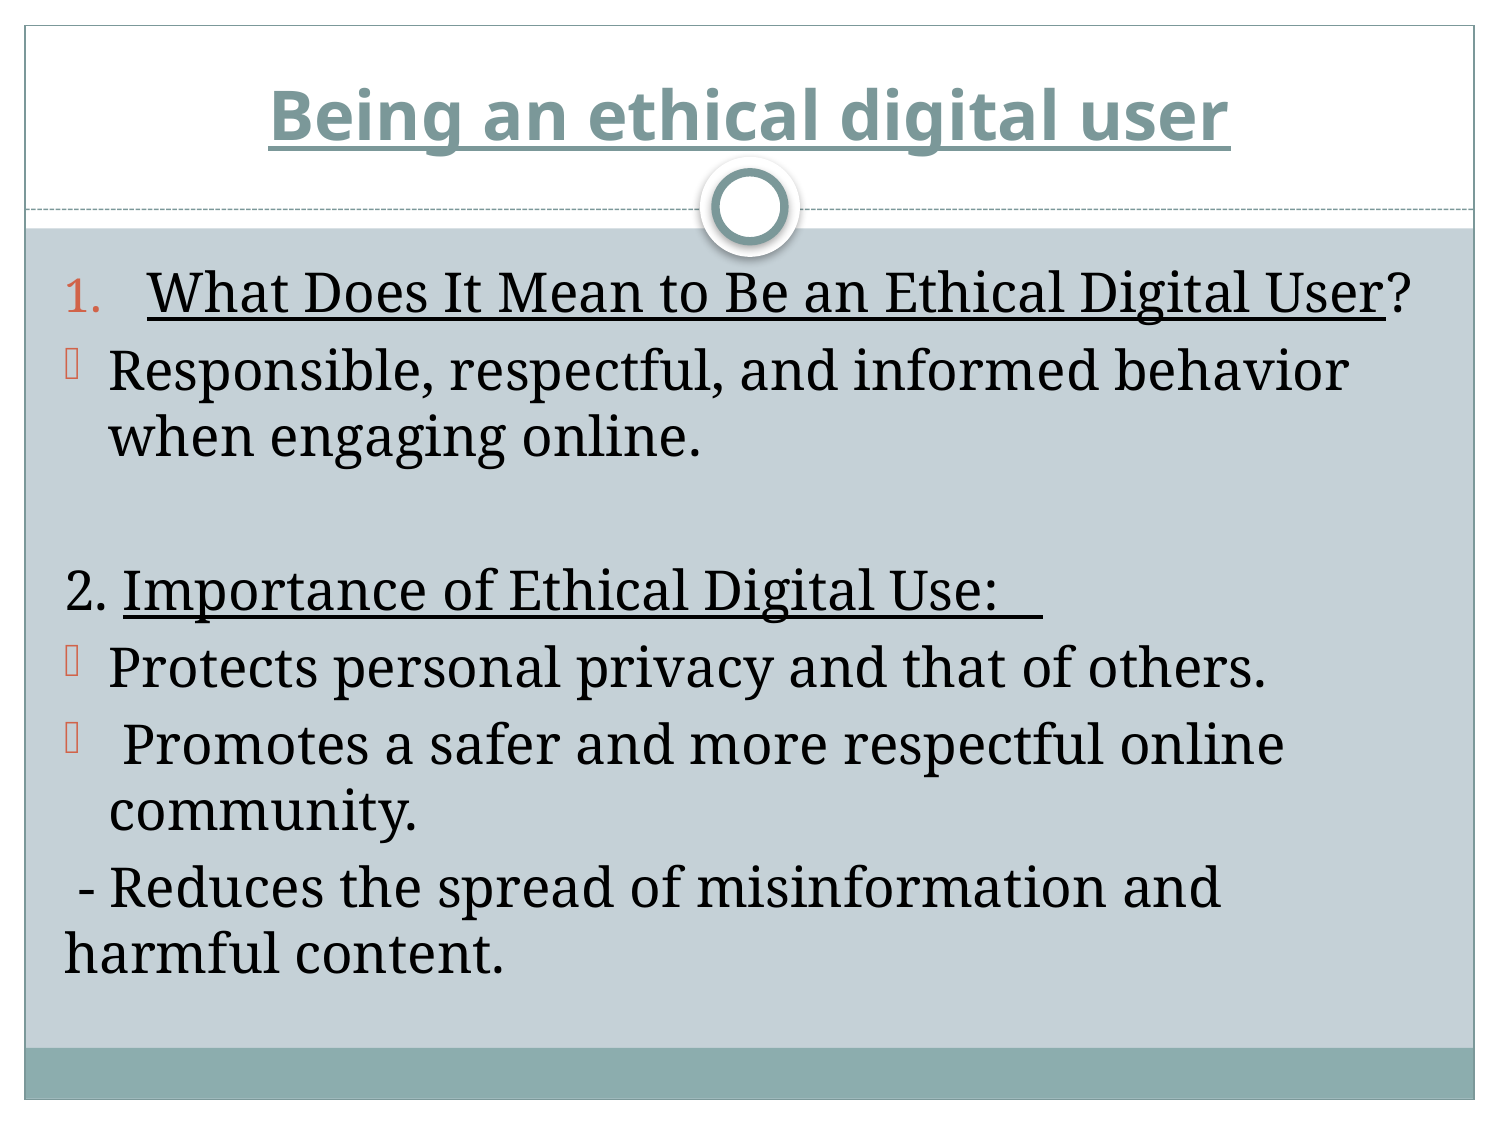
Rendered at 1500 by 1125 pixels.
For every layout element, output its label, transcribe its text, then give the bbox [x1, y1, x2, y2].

list What Does It Mean to Be an Ethical Digital User? Responsible, respectful, and informed behavior when engaging online. 2. Importance of Ethical Digital Use: Protects personal privacy and that of others. Promotes a safer and more respectful online community. - Reduces the spread of misinformation and harmful content. [49, 250, 1445, 1001]
title Being an ethical digital user [49, 37, 1450, 162]
